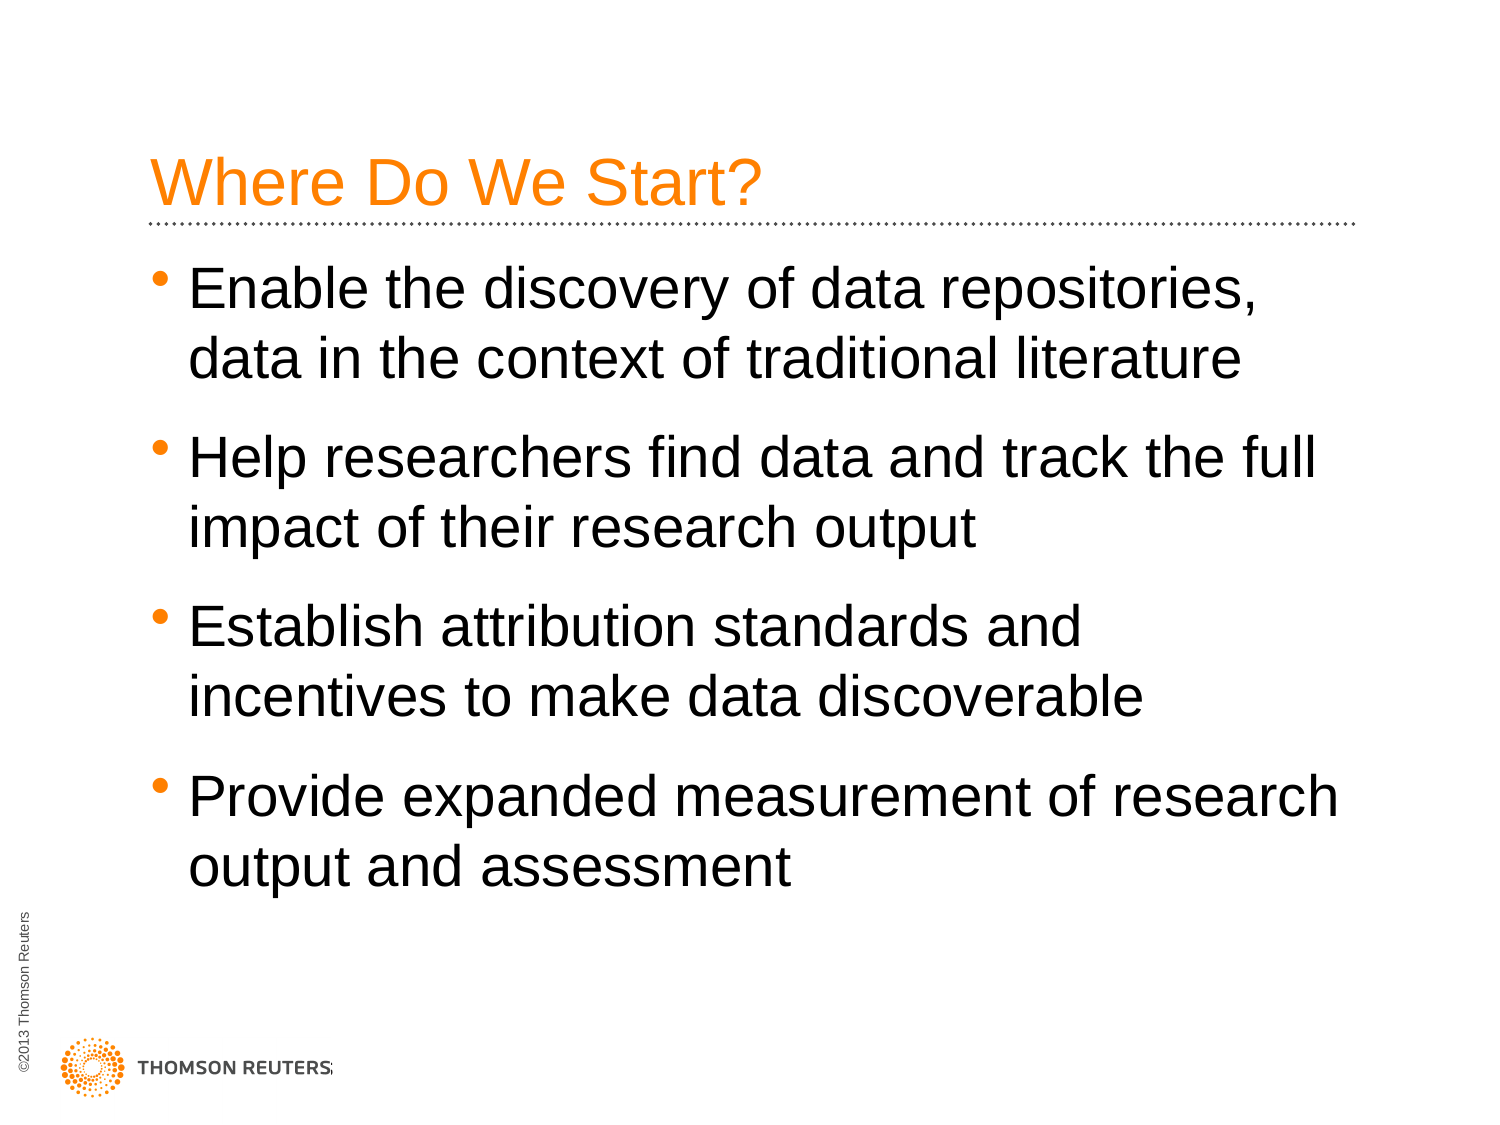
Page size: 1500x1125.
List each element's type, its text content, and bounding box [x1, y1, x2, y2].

list Enable the discovery of data repositories, data in the context of traditional literature Help researchers find data and track the full impact of their research output Establish attribution standards and incentives to make data discoverable Provide expanded measurement of research output and assessment [150, 250, 1389, 1001]
picture [60, 1037, 333, 1125]
title Where Do We Start? [150, 82, 1360, 221]
